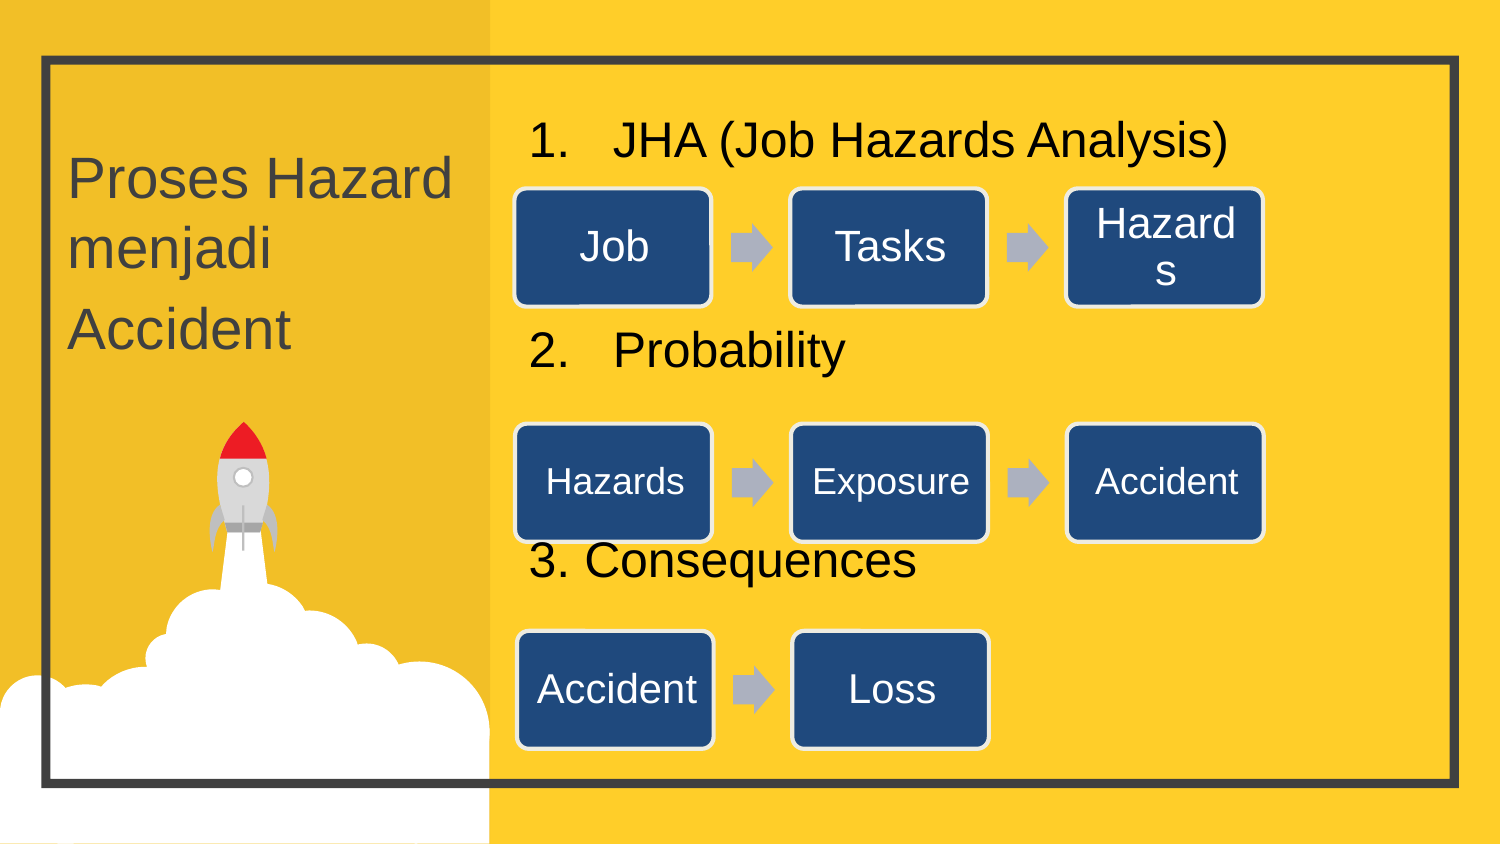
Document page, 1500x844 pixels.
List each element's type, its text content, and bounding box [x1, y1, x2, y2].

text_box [516, 605, 990, 775]
list Proses Hazard menjadi Accident [53, 138, 479, 363]
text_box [514, 406, 1265, 559]
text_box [513, 73, 1264, 406]
text_box JHA (Job Hazards Analysis) Probability 3. Consequences [513, 99, 1500, 844]
